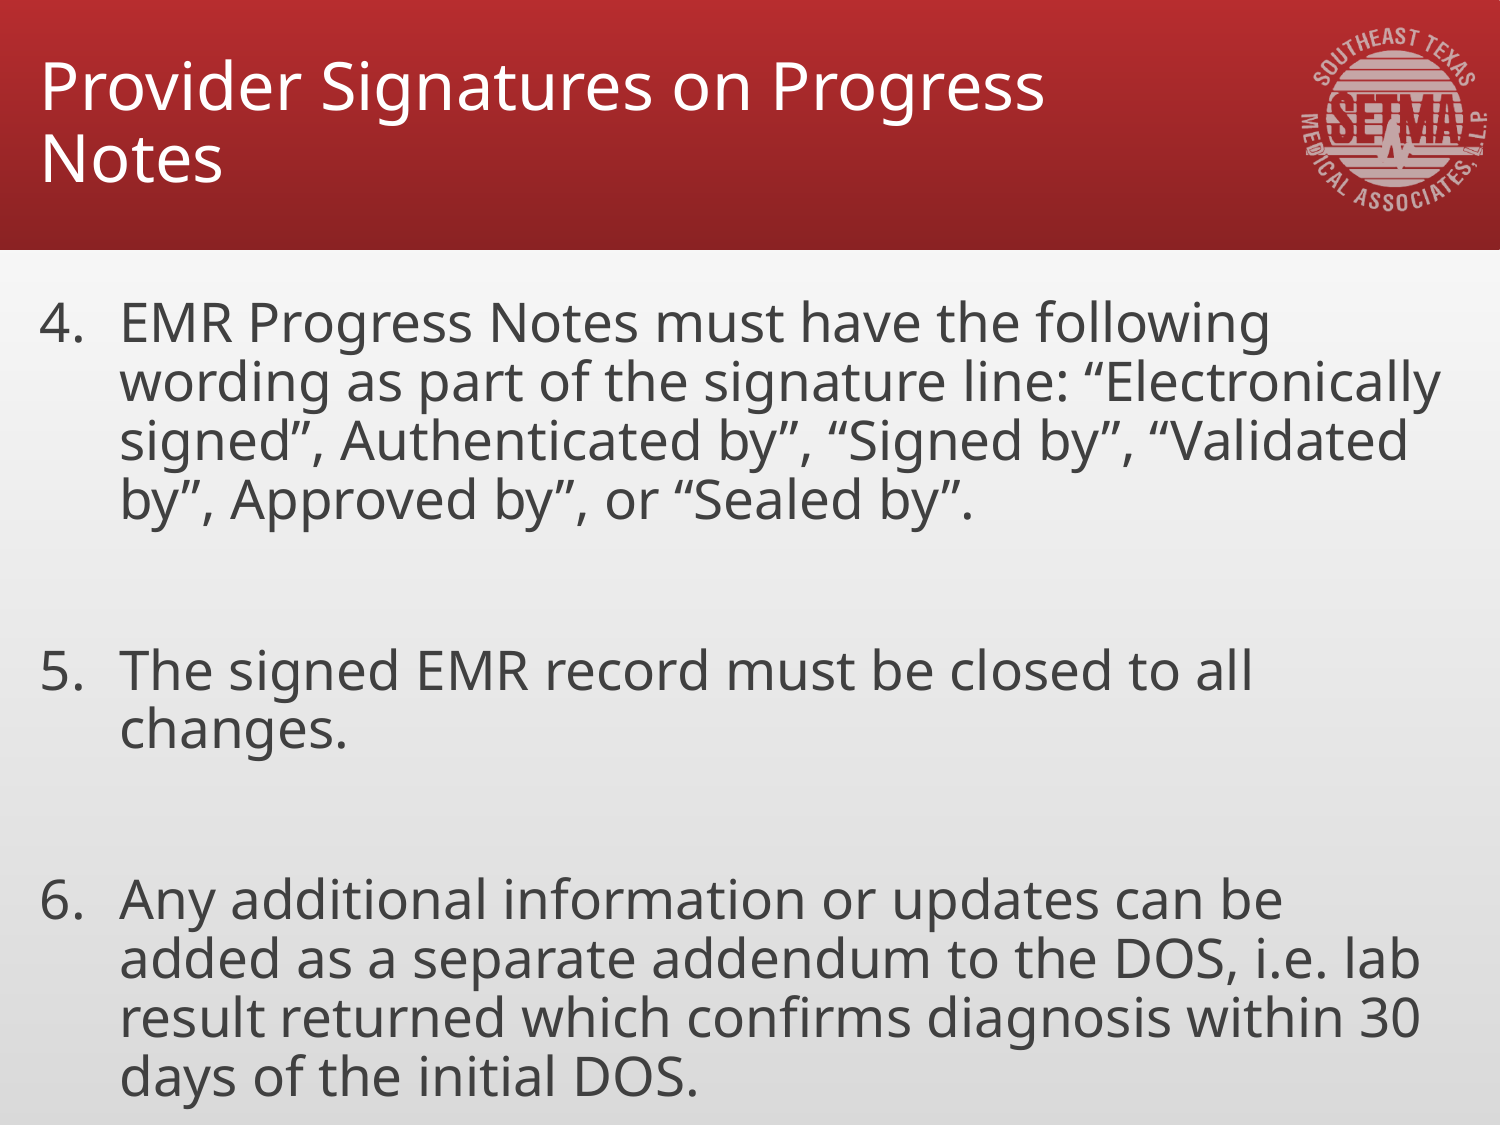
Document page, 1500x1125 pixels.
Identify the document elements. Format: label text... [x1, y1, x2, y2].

list EMR Progress Notes must have the following wording as part of the signature line: “Electronically signed”, Authenticated by”, “Signed by”, “Validated by”, Approved by”, or “Sealed by”. The signed EMR record must be closed to all changes. Any additional information or updates can be added as a separate addendum to the DOS, i.e. lab result returned which confirms diagnosis within 30 days of the initial DOS. [24, 287, 1463, 1125]
title Provider Signatures on Progress Notes [24, 16, 1263, 234]
